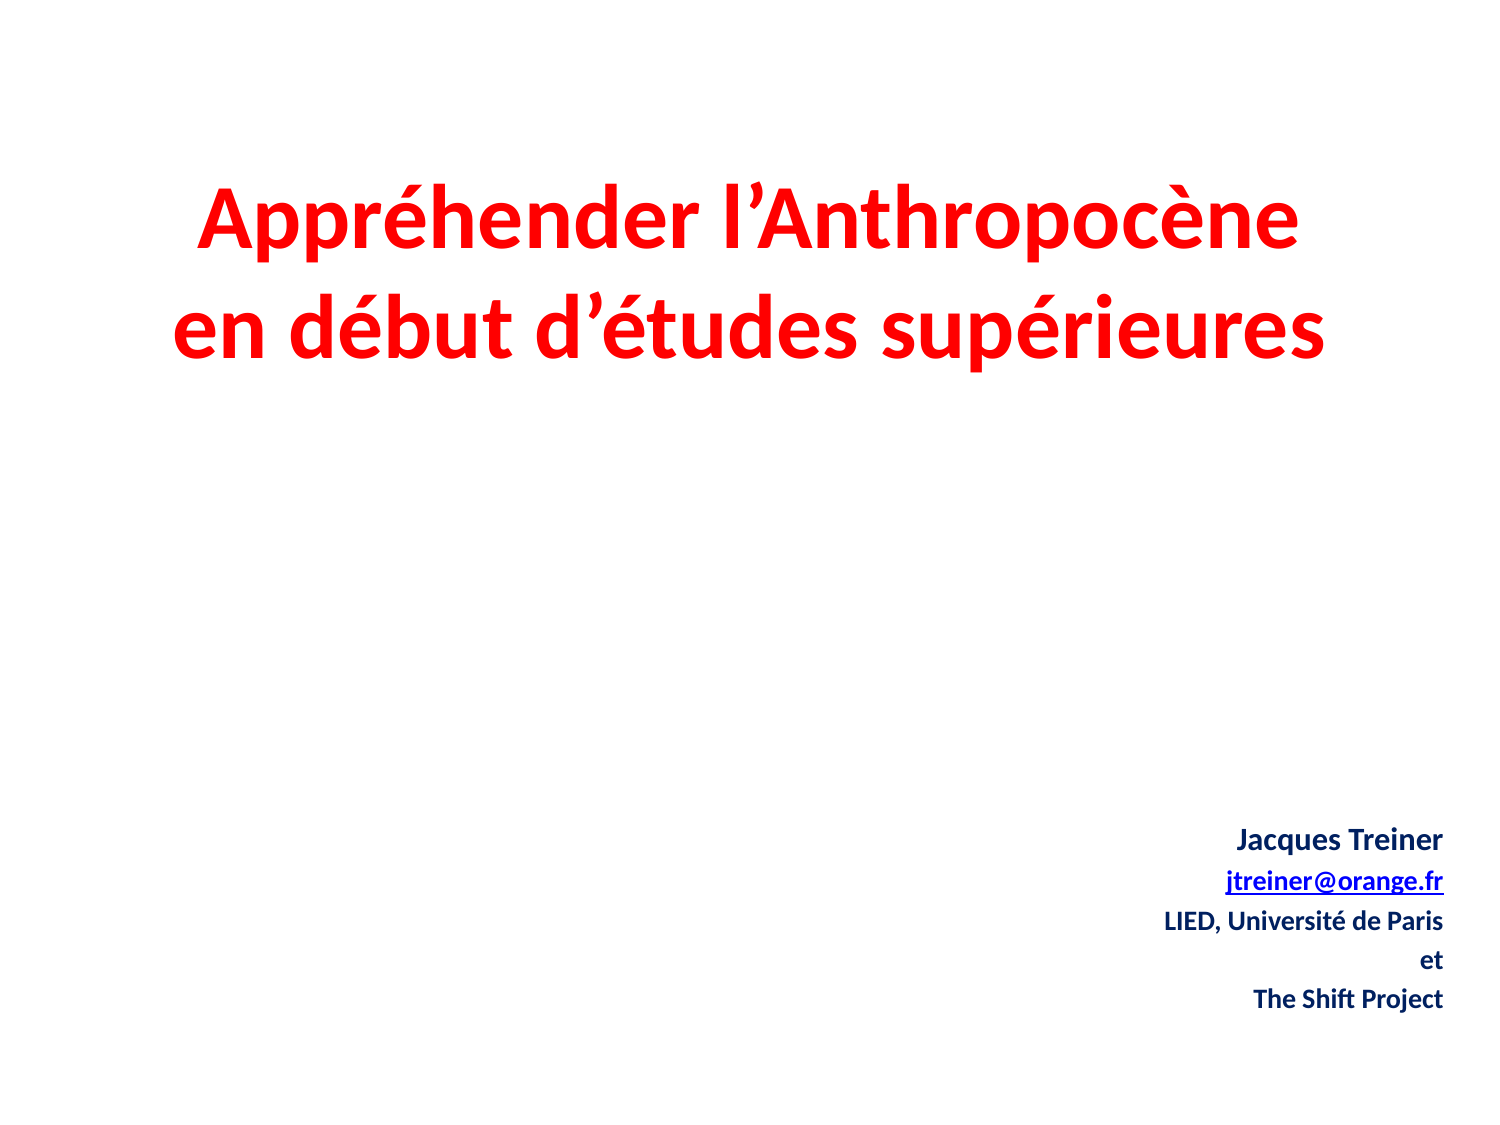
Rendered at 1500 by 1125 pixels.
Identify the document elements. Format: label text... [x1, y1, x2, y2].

title Appréhender l’Anthropocène en début d’études supérieures [112, 125, 1388, 409]
subtitle Jacques Treiner jtreiner@orange.fr LIED, Université de Paris et The Shift Project [1033, 810, 1459, 1024]
